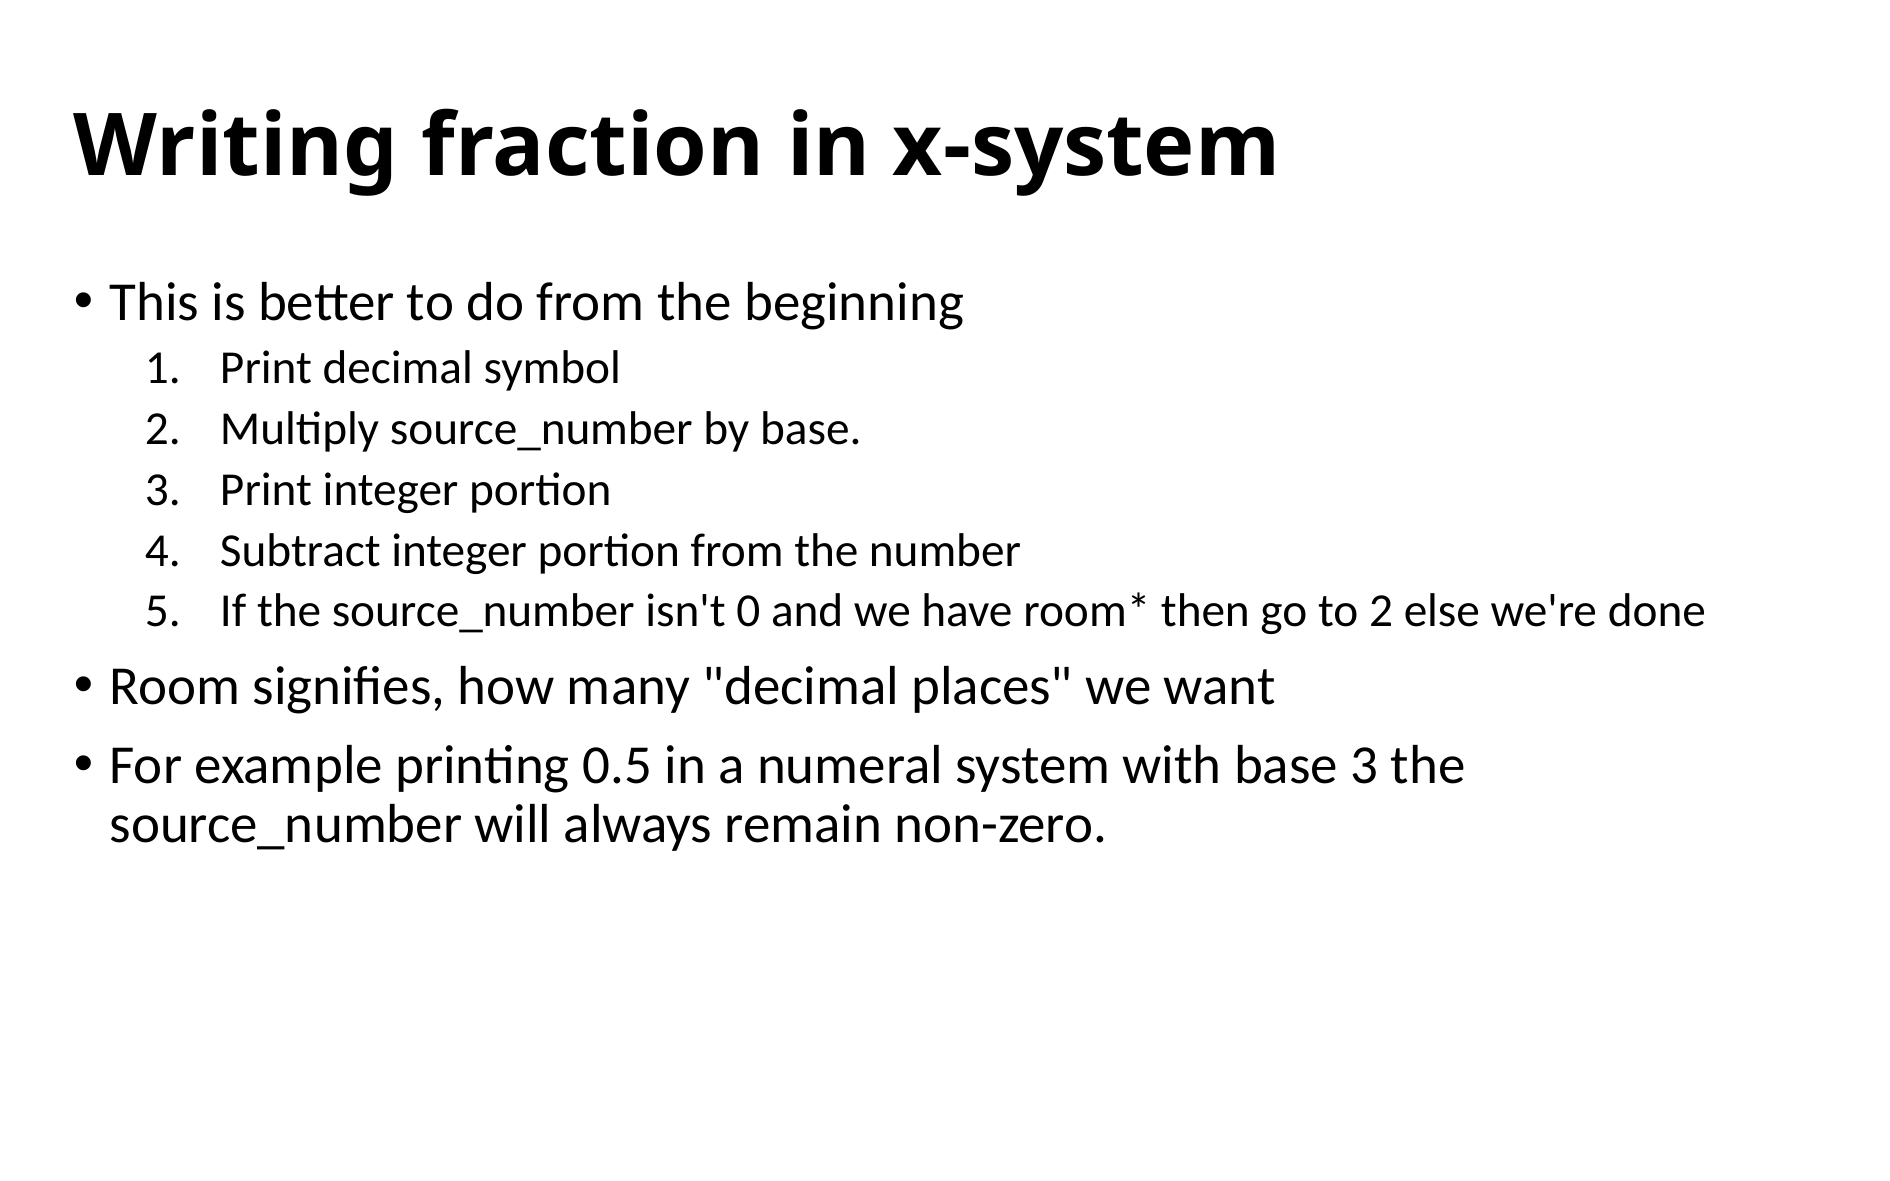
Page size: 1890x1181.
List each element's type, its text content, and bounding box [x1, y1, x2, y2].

list This is better to do from the beginning Print decimal symbol Multiply source_number by base. Print integer portion Subtract integer portion from the number If the source_number isn't 0 and we have room* then go to 2 else we're done Room signifies, how many "decimal places" we want For example printing 0.5 in a numeral system with base 3 the source_number will always remain non-zero. [59, 265, 1831, 1063]
title Writing fraction in x-system [59, 59, 1831, 237]
